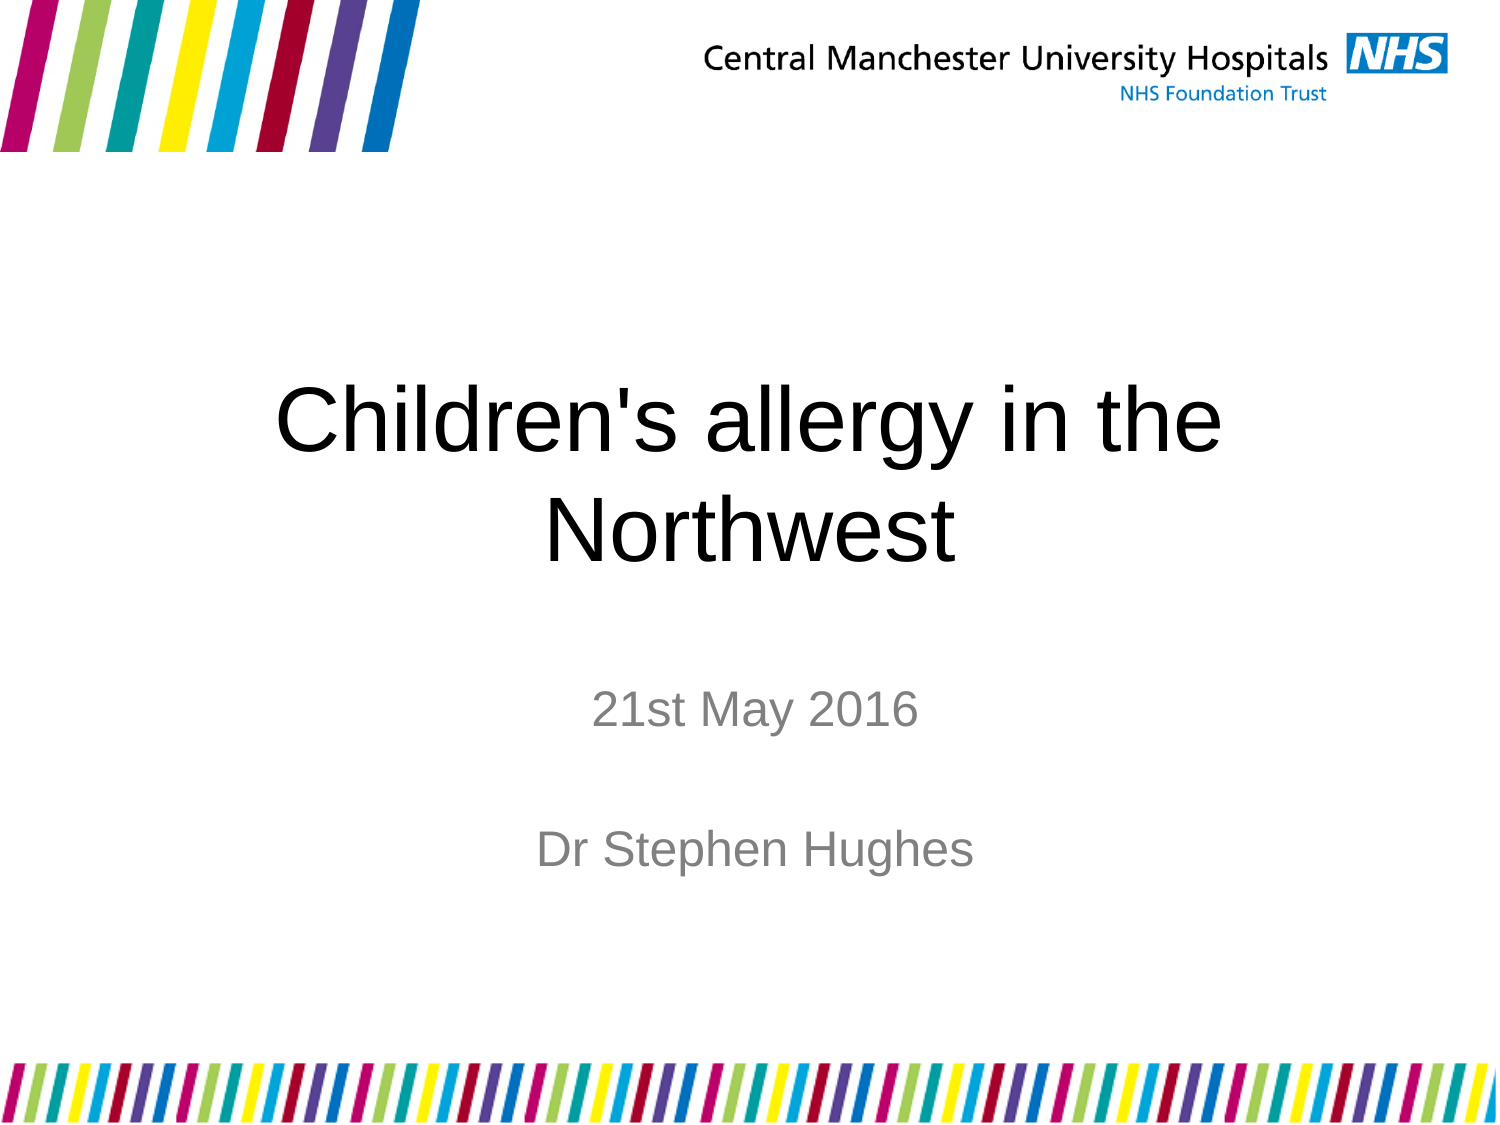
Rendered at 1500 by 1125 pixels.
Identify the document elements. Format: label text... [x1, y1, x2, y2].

title Children's allergy in the Northwest [112, 349, 1388, 591]
picture [234, 0, 420, 153]
picture [0, 1059, 1496, 1125]
subtitle 21st May 2016 Dr Stephen Hughes [230, 668, 1281, 965]
picture [0, 0, 238, 153]
picture [702, 31, 1448, 106]
text_box [224, 637, 1275, 925]
